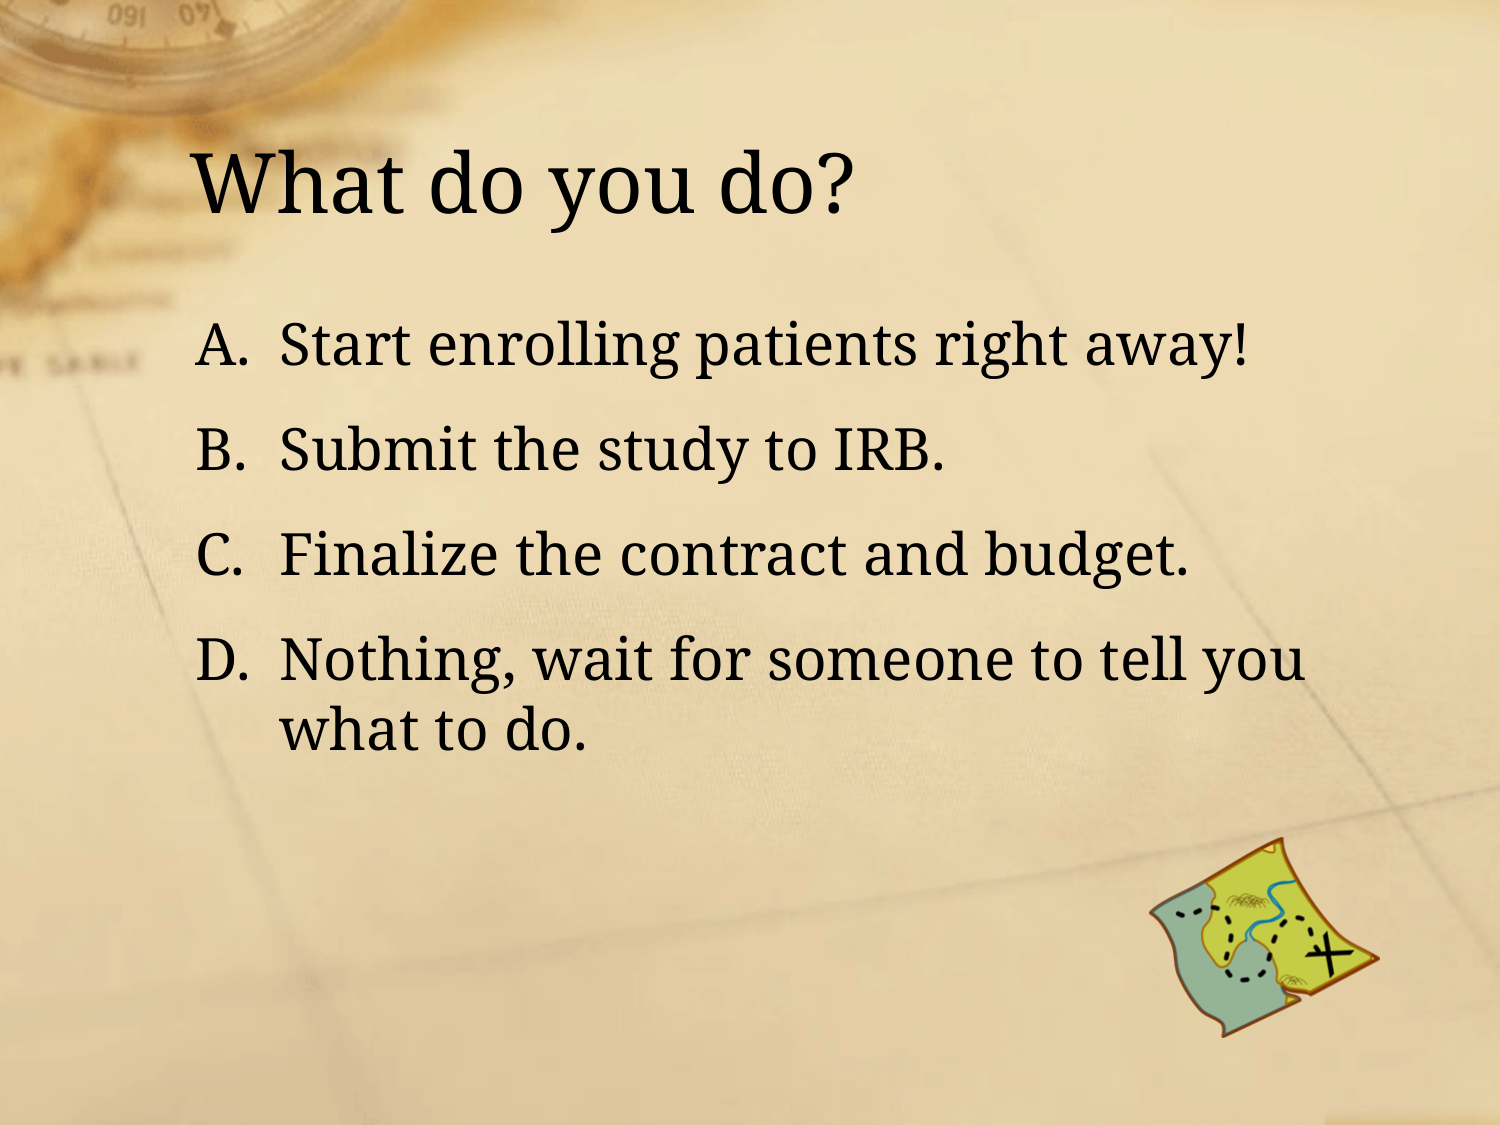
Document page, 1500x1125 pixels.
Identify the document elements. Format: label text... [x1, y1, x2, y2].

list Start enrolling patients right away! Submit the study to IRB. Finalize the contract and budget. Nothing, wait for someone to tell you what to do. [179, 299, 1380, 1043]
picture [0, 0, 1500, 1125]
title What do you do? [174, 45, 1463, 238]
